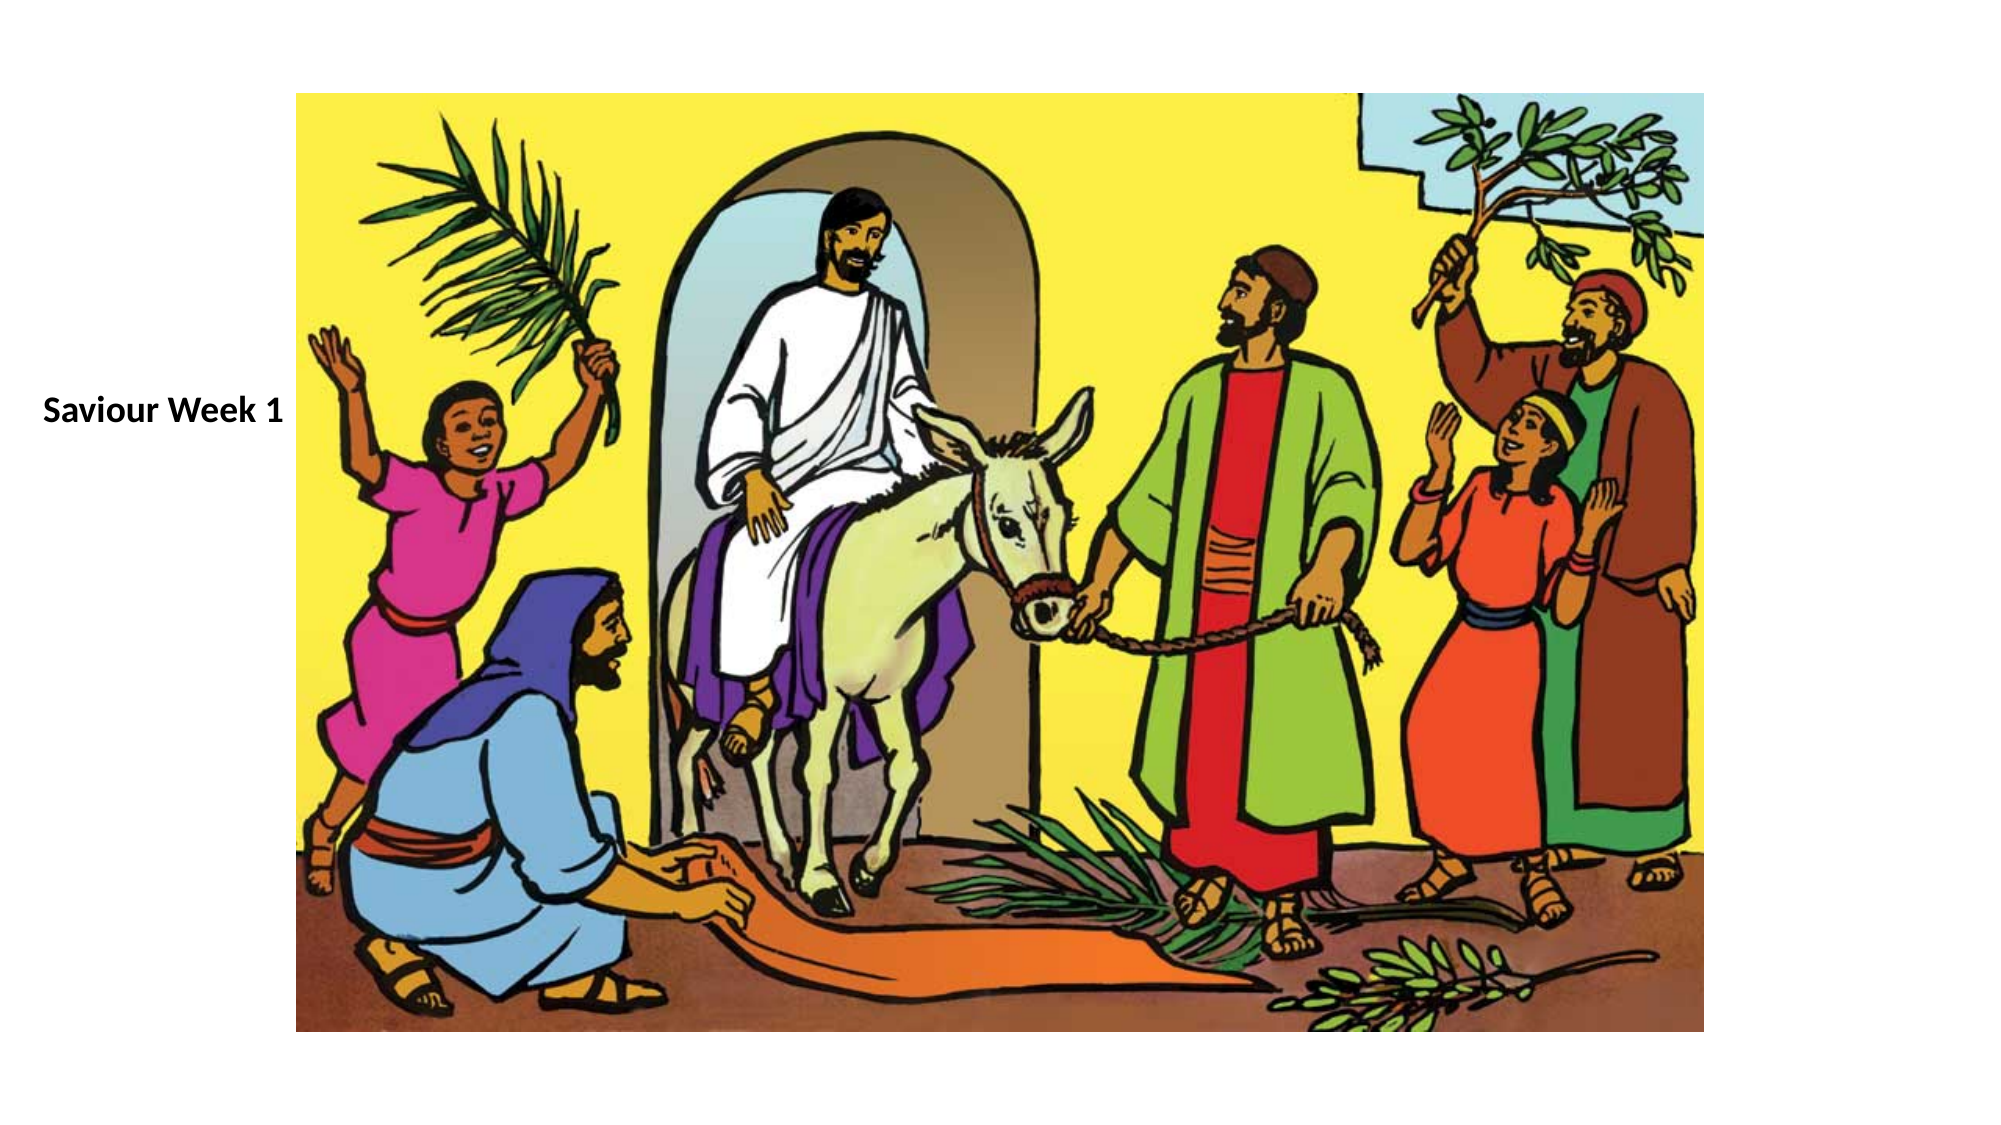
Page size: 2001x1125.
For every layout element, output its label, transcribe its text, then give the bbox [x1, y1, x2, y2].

picture [296, 93, 1704, 1032]
text_box Saviour Week 1 [28, 377, 296, 437]
